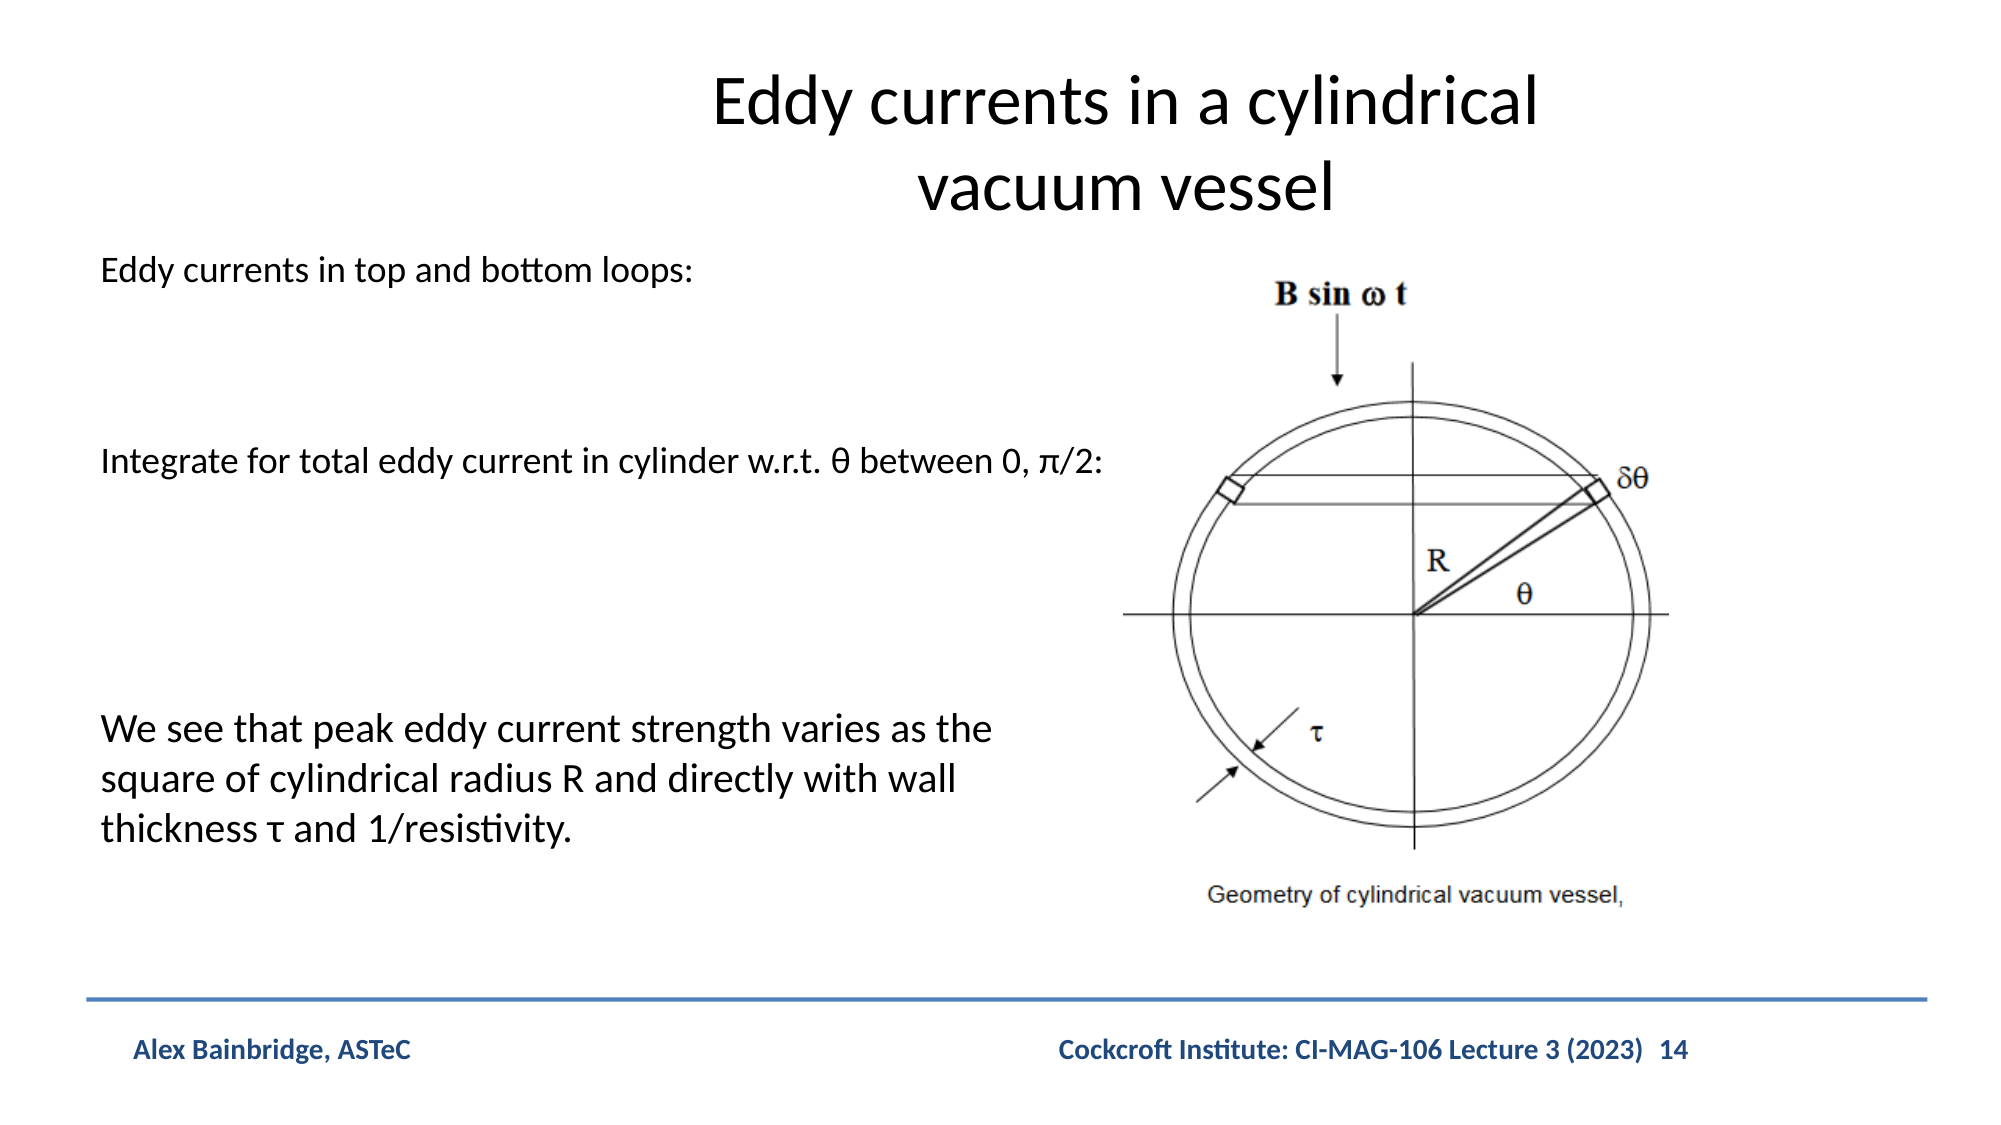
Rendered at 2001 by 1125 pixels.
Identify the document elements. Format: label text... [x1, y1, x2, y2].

picture [1122, 272, 1669, 918]
title Eddy currents in a cylindrical vacuum vessel [578, 45, 1675, 233]
